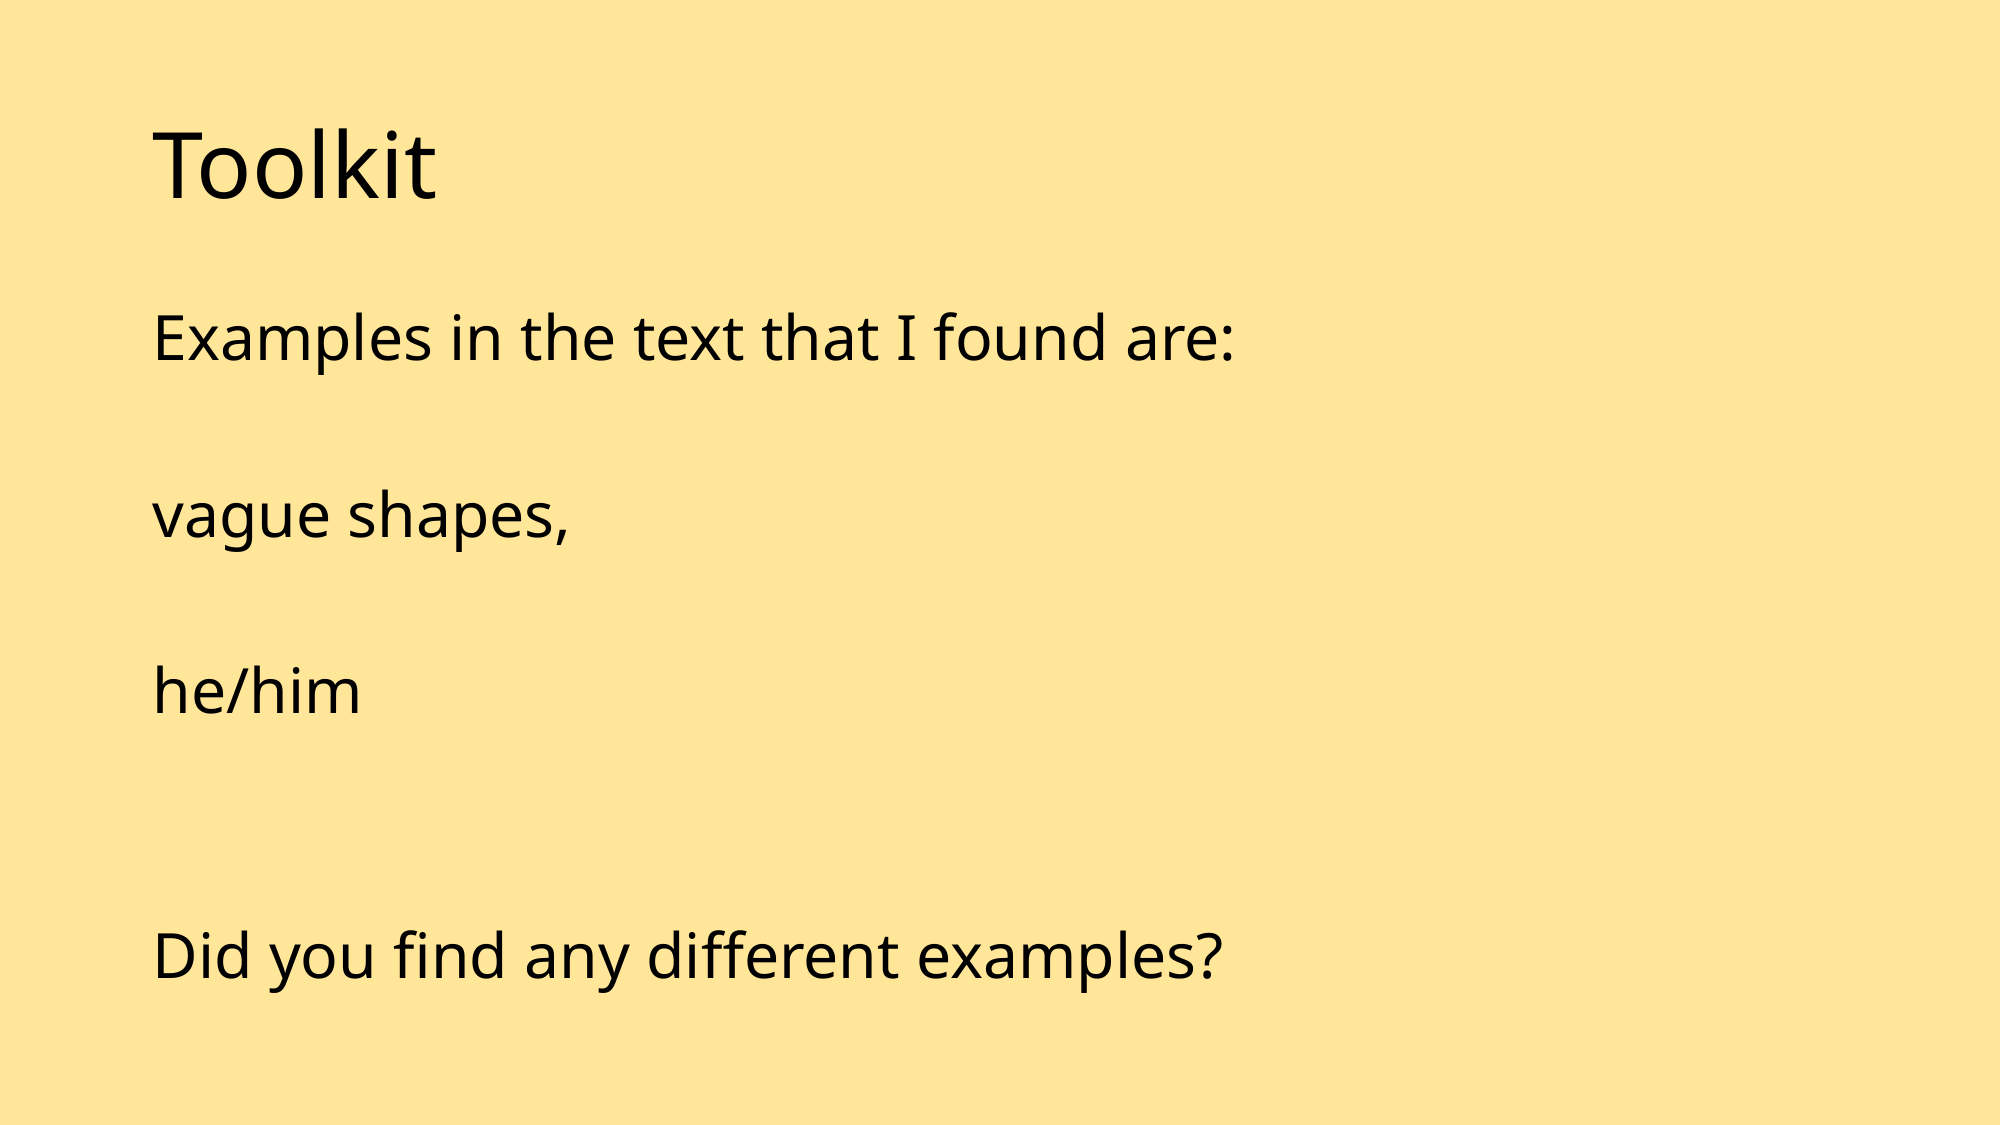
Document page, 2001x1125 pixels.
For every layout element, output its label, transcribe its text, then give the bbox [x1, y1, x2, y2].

title Toolkit [137, 59, 1863, 278]
list Examples in the text that I found are: vague shapes, he/him Did you find any different examples? [137, 299, 1863, 1014]
